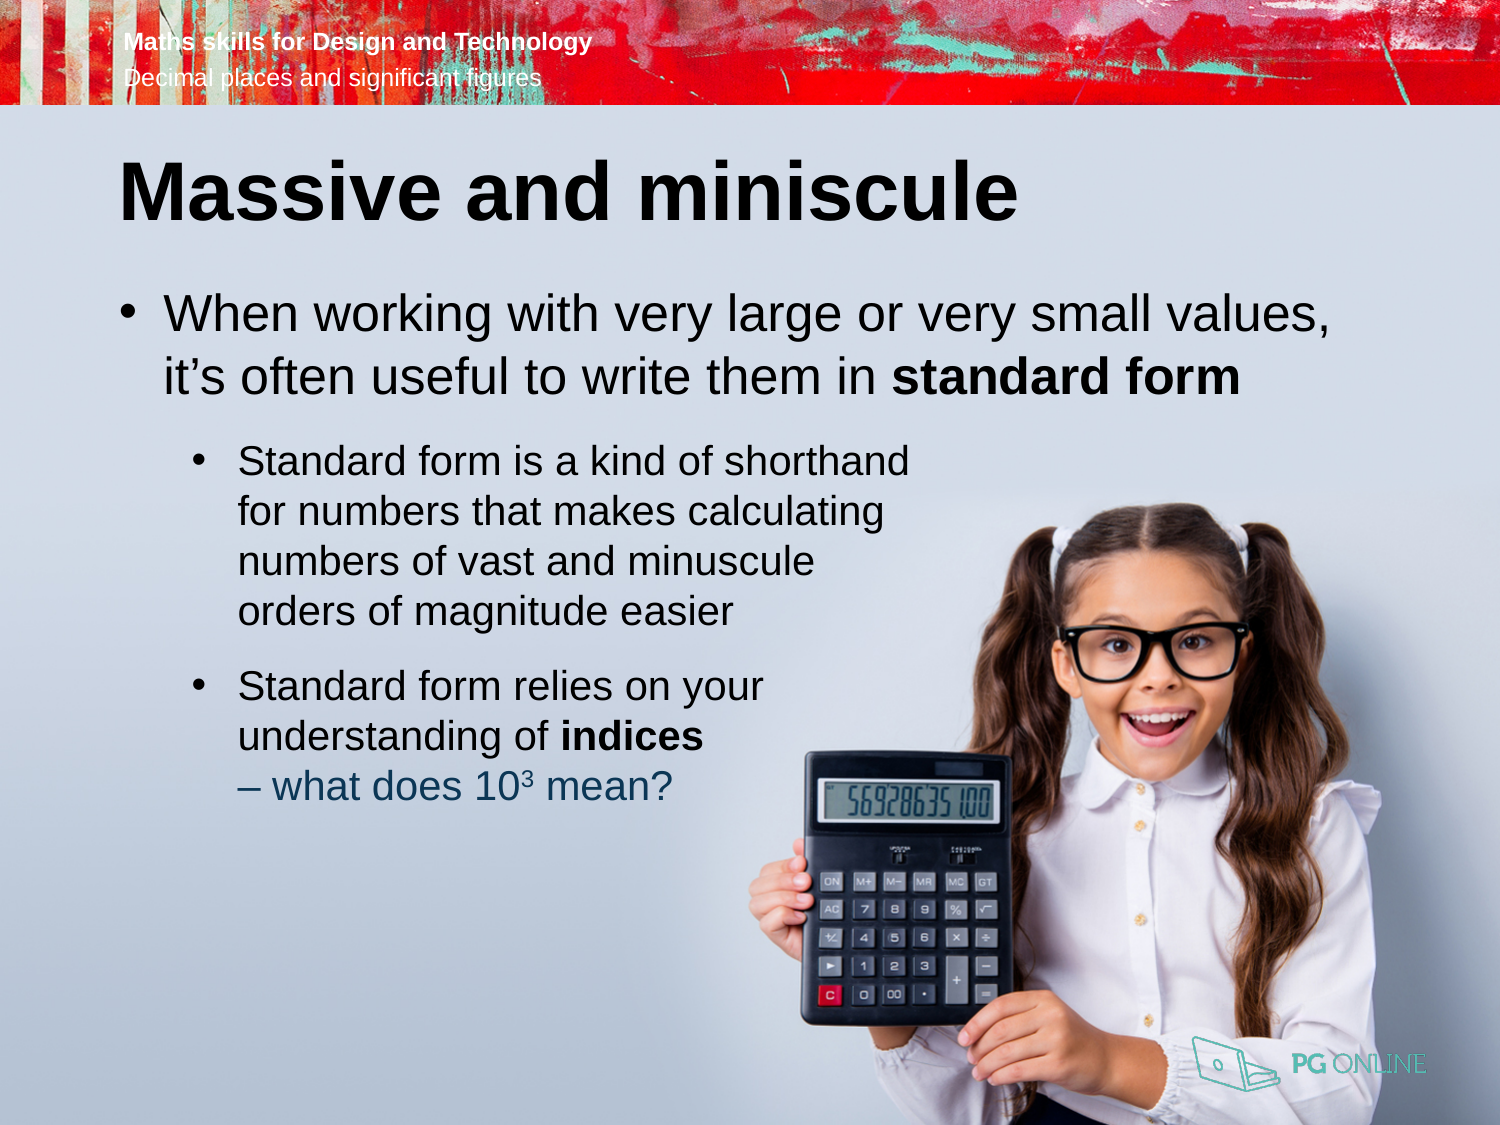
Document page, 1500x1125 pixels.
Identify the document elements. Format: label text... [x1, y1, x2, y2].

list Massive and miniscule [118, 148, 1401, 259]
list When working with very large or very small values, it’s often useful to write them in standard form Standard form is a kind of shorthand for numbers that makes calculating numbers of vast and minuscule orders of magnitude easier Standard form relies on your understanding of indices – what does 103 mean? [118, 279, 1398, 1038]
picture [0, 0, 1500, 1125]
